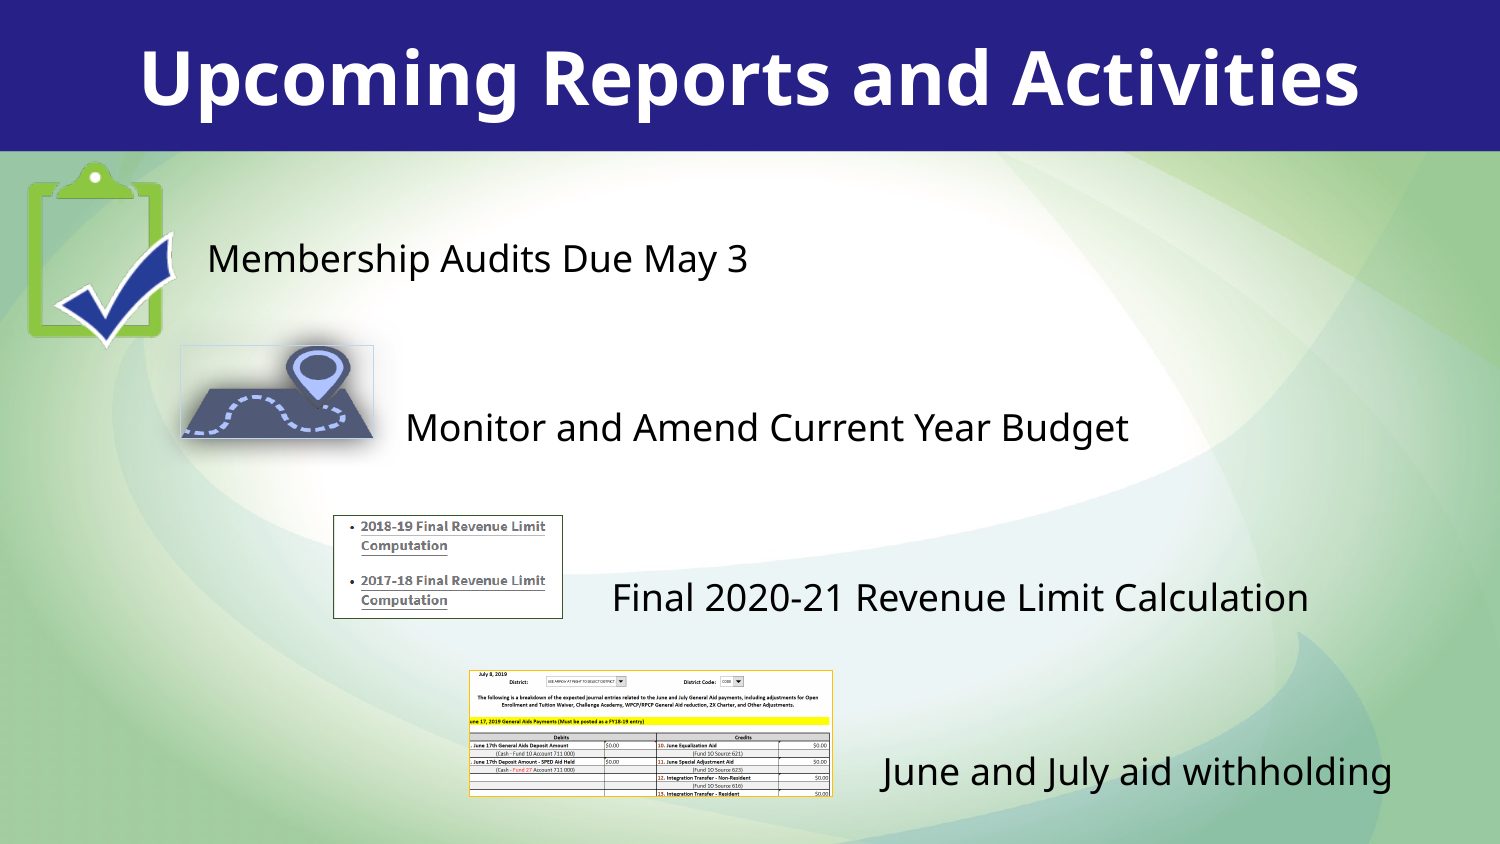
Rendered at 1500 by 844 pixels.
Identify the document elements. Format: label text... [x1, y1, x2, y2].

text_box June and July aid withholding [867, 740, 1428, 800]
text_box Membership Audits Due May 3 [198, 228, 764, 288]
picture [333, 515, 563, 619]
text_box Final 2020-21 Revenue Limit Calculation [596, 566, 1326, 627]
list Upcoming Reports and Activities [0, 0, 1500, 152]
text_box Monitor and Amend Current Year Budget [390, 396, 1145, 457]
picture [469, 670, 833, 797]
picture [0, 154, 374, 439]
